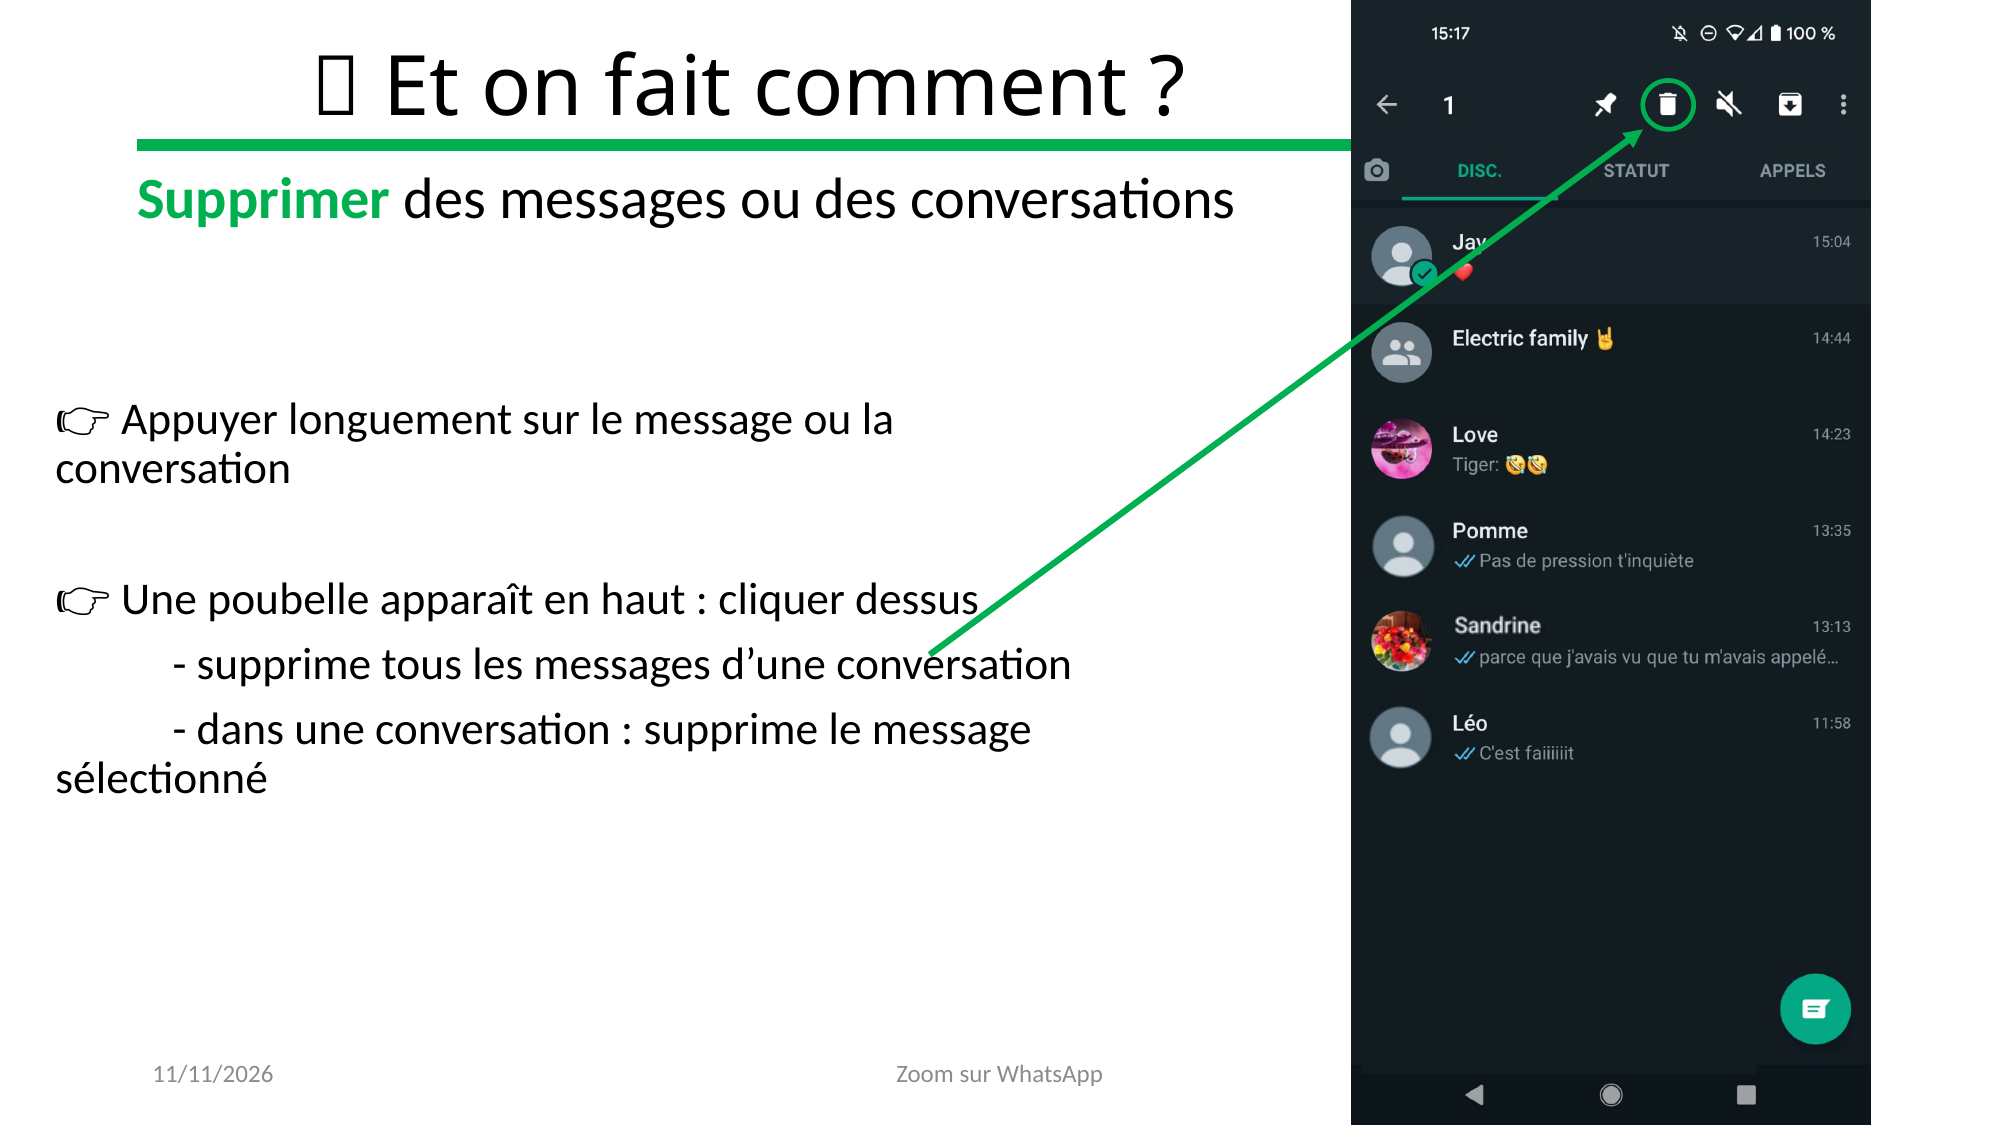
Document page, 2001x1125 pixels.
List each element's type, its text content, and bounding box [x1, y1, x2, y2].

text_box 👉 Appuyer longuement sur le message ou la conversation 👉 Une poubelle apparaît en haut : cliquer dessus - supprime tous les messages d’une conversation - dans une conversation : supprime le message sélectionné [40, 388, 1089, 861]
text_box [929, 129, 1643, 655]
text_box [417, 396, 698, 501]
list Supprimer des messages ou des conversations [122, 160, 929, 291]
title 🤓 Et on fait comment ? [0, 0, 1351, 198]
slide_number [137, 1042, 588, 1103]
footer Zoom sur WhatsApp [662, 1042, 1338, 1103]
picture [1351, 0, 1871, 1125]
